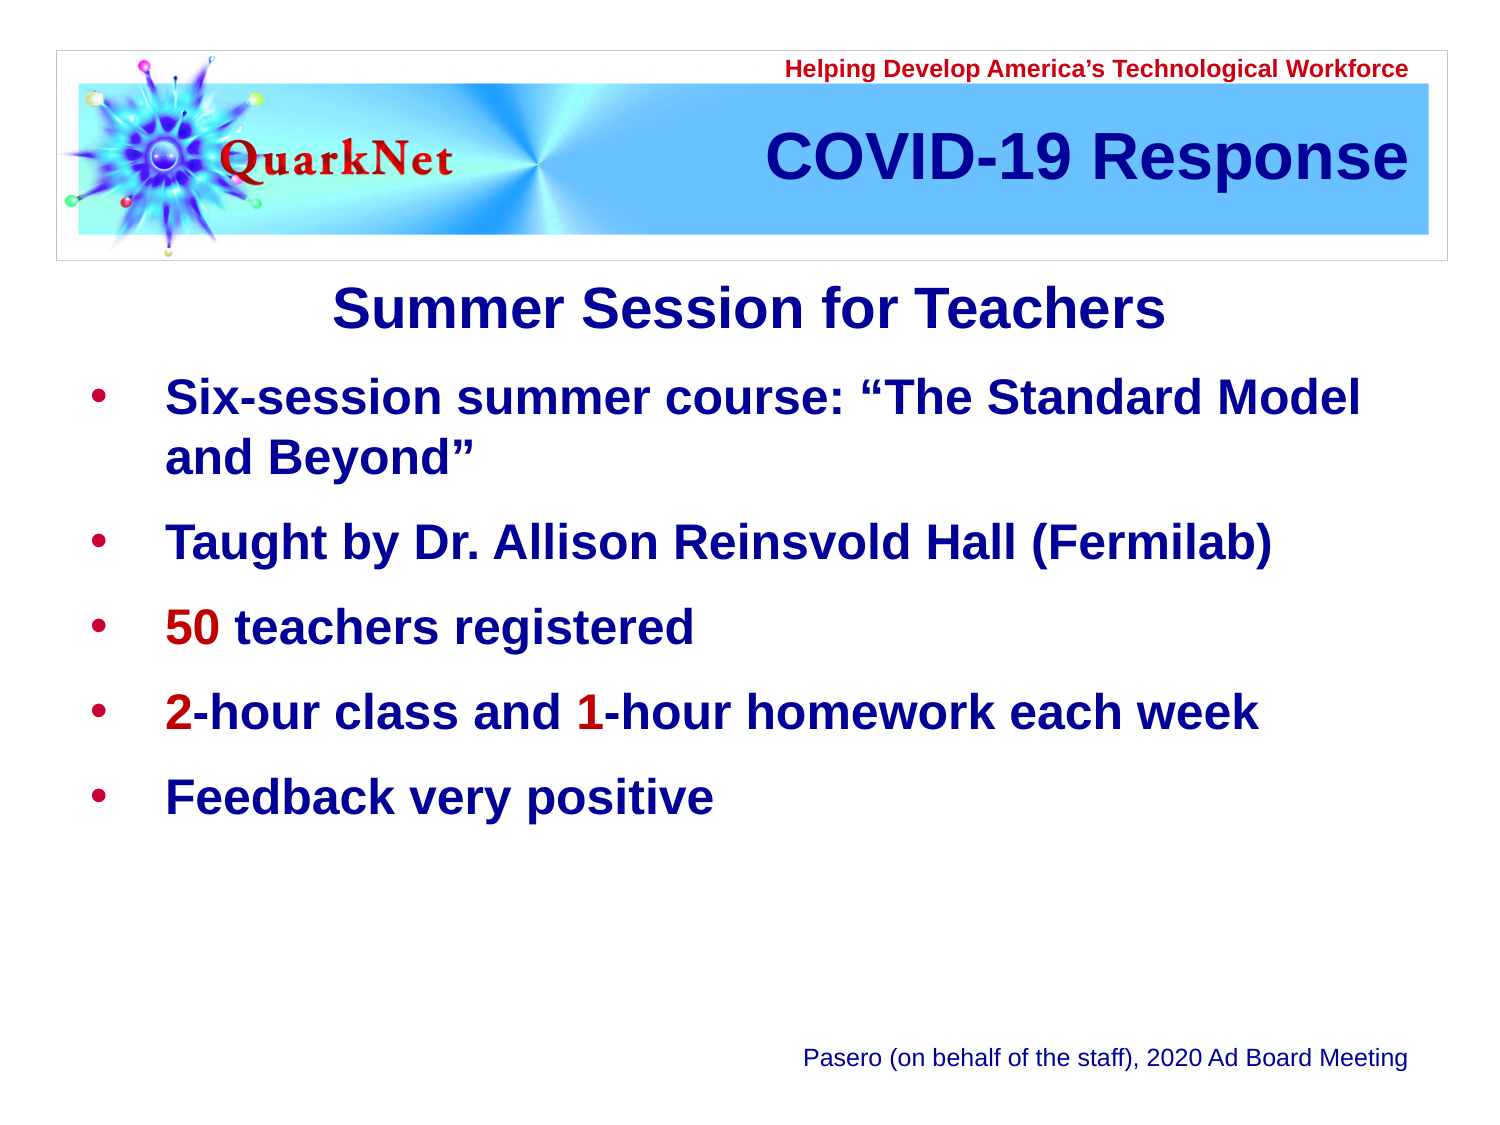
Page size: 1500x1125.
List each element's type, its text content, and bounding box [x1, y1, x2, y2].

list Summer Session for Teachers Six-session summer course: “The Standard Model and Beyond” Taught by Dr. Allison Reinsvold Hall (Fermilab) 50 teachers registered 2-hour class and 1-hour homework each week Feedback very positive [75, 262, 1425, 1005]
picture [56, 50, 1448, 261]
title COVID-19 Response [458, 97, 1425, 209]
